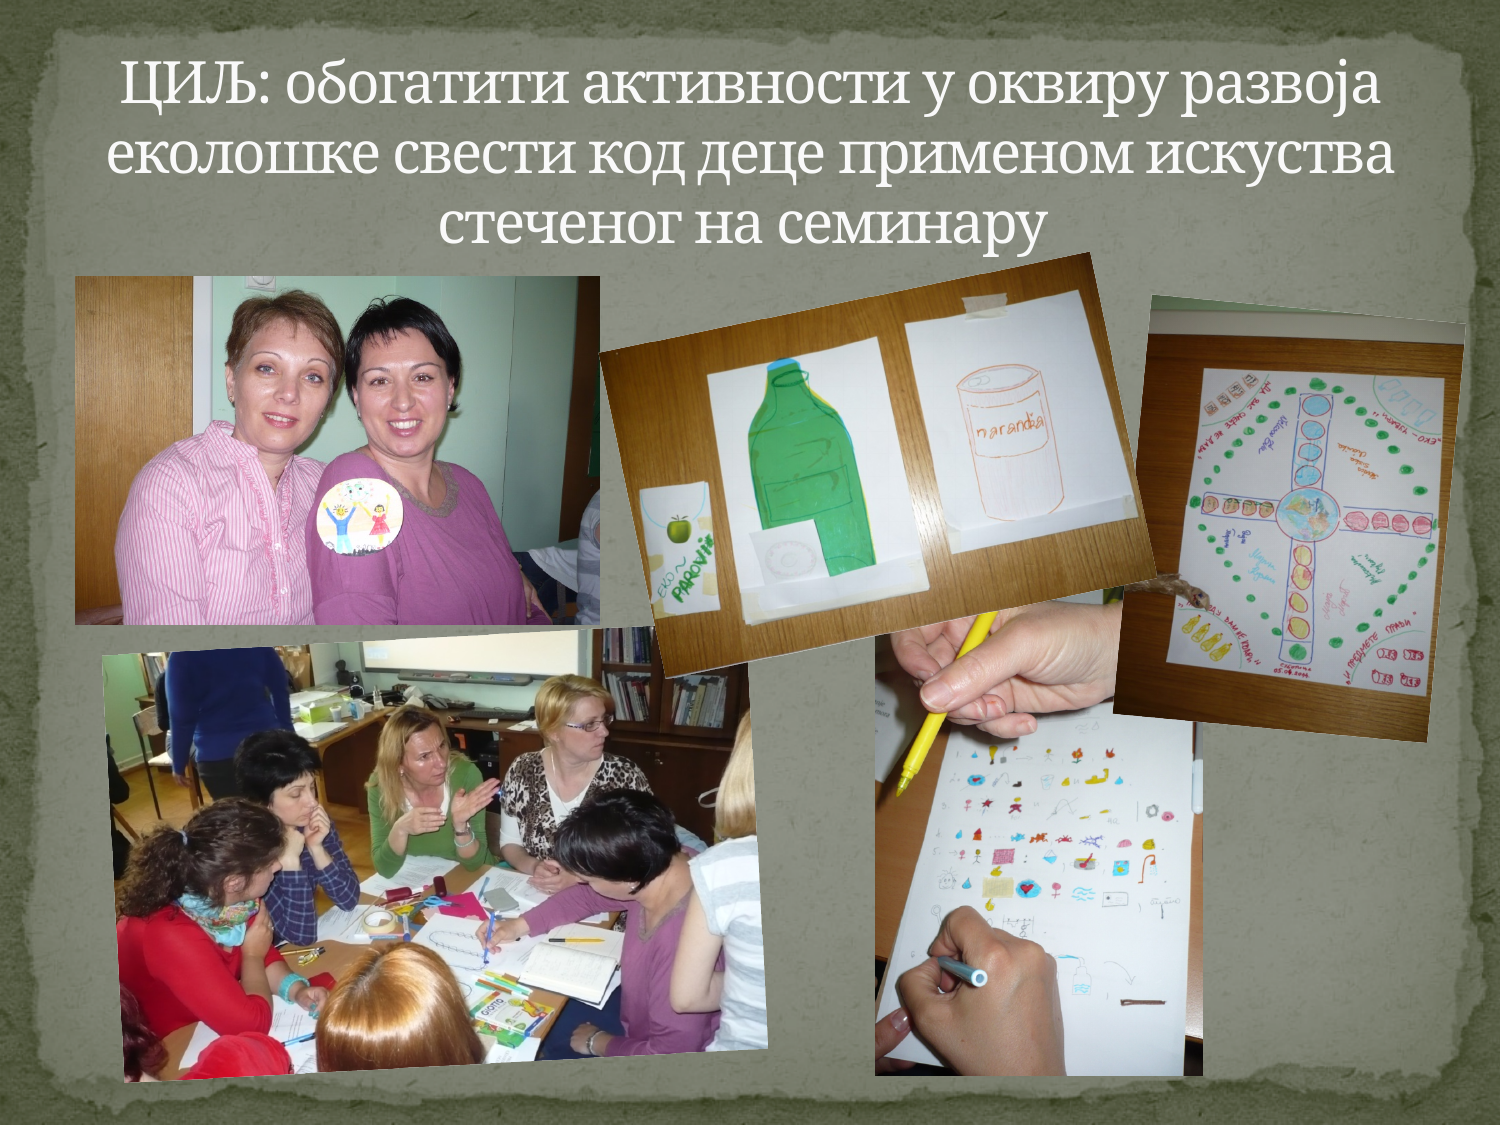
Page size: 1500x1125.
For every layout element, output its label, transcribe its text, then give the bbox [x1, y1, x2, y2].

picture [75, 252, 1500, 1082]
title ЦИЉ: обогатити активности у оквиру развоја еколошке свести код деце применом искуства стеченог на семинару [74, 49, 1425, 263]
